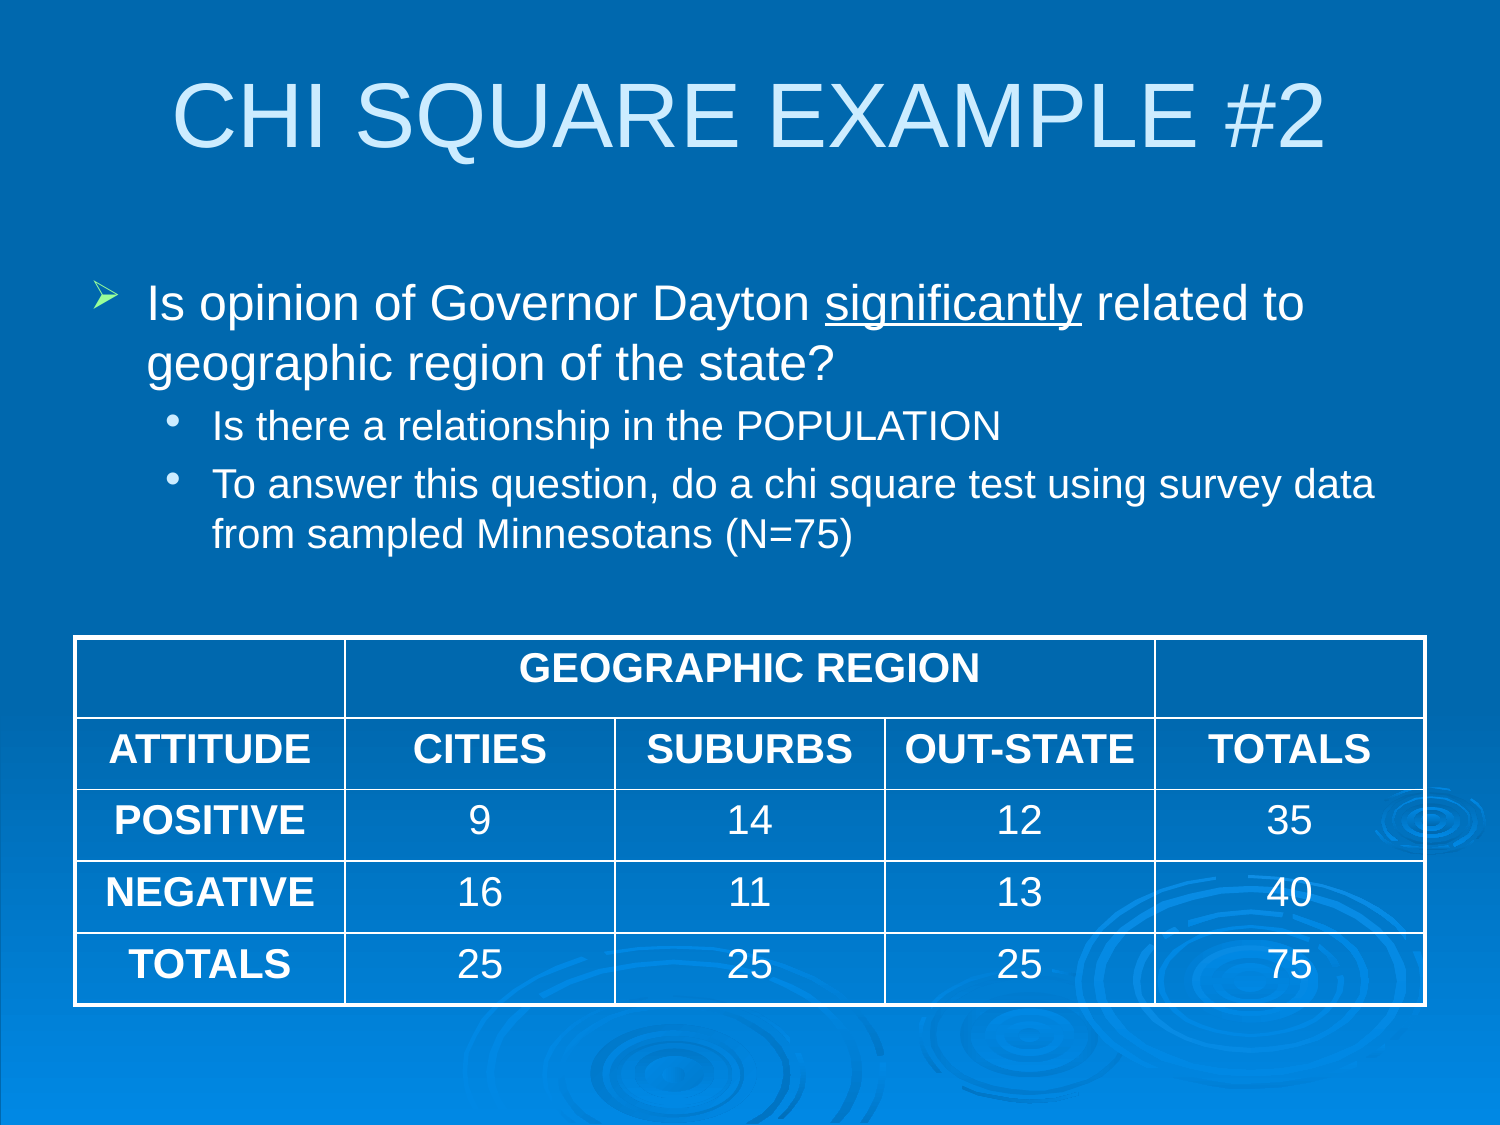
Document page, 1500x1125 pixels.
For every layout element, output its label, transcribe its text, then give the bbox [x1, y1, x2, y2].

table_cell 16 [346, 862, 614, 932]
table_header [77, 640, 344, 717]
table_cell SUBURBS [616, 719, 884, 789]
table_cell TOTALS [1156, 719, 1423, 789]
table_cell 11 [616, 862, 884, 932]
table_cell 12 [886, 790, 1154, 860]
table_cell OUT-STATE [886, 719, 1154, 789]
table_cell NEGATIVE [77, 862, 344, 932]
table_cell 14 [616, 790, 884, 860]
table_cell TOTALS [77, 934, 344, 1003]
table_cell 25 [616, 934, 884, 1003]
list Is opinion of Governor Dayton significantly related to geographic region of the state? Is there a relationship in the POPULATION To answer this question, do a chi square test using survey data from sampled Minnesotans (N=75) [74, 262, 1426, 513]
table_header GEOGRAPHIC REGION [346, 640, 1154, 717]
table_header [1156, 640, 1423, 717]
table_cell 25 [886, 934, 1154, 1003]
table_cell 35 [1156, 790, 1423, 860]
table_cell 9 [346, 790, 614, 860]
table_cell CITIES [346, 719, 614, 789]
title CHI SQUARE EXAMPLE #2 [74, 45, 1426, 176]
table_cell 25 [346, 934, 614, 1003]
table_cell 13 [886, 862, 1154, 932]
table_cell ATTITUDE [77, 719, 344, 789]
table_cell 40 [1156, 862, 1423, 932]
table_cell 75 [1156, 934, 1423, 1003]
table_cell POSITIVE [77, 790, 344, 860]
